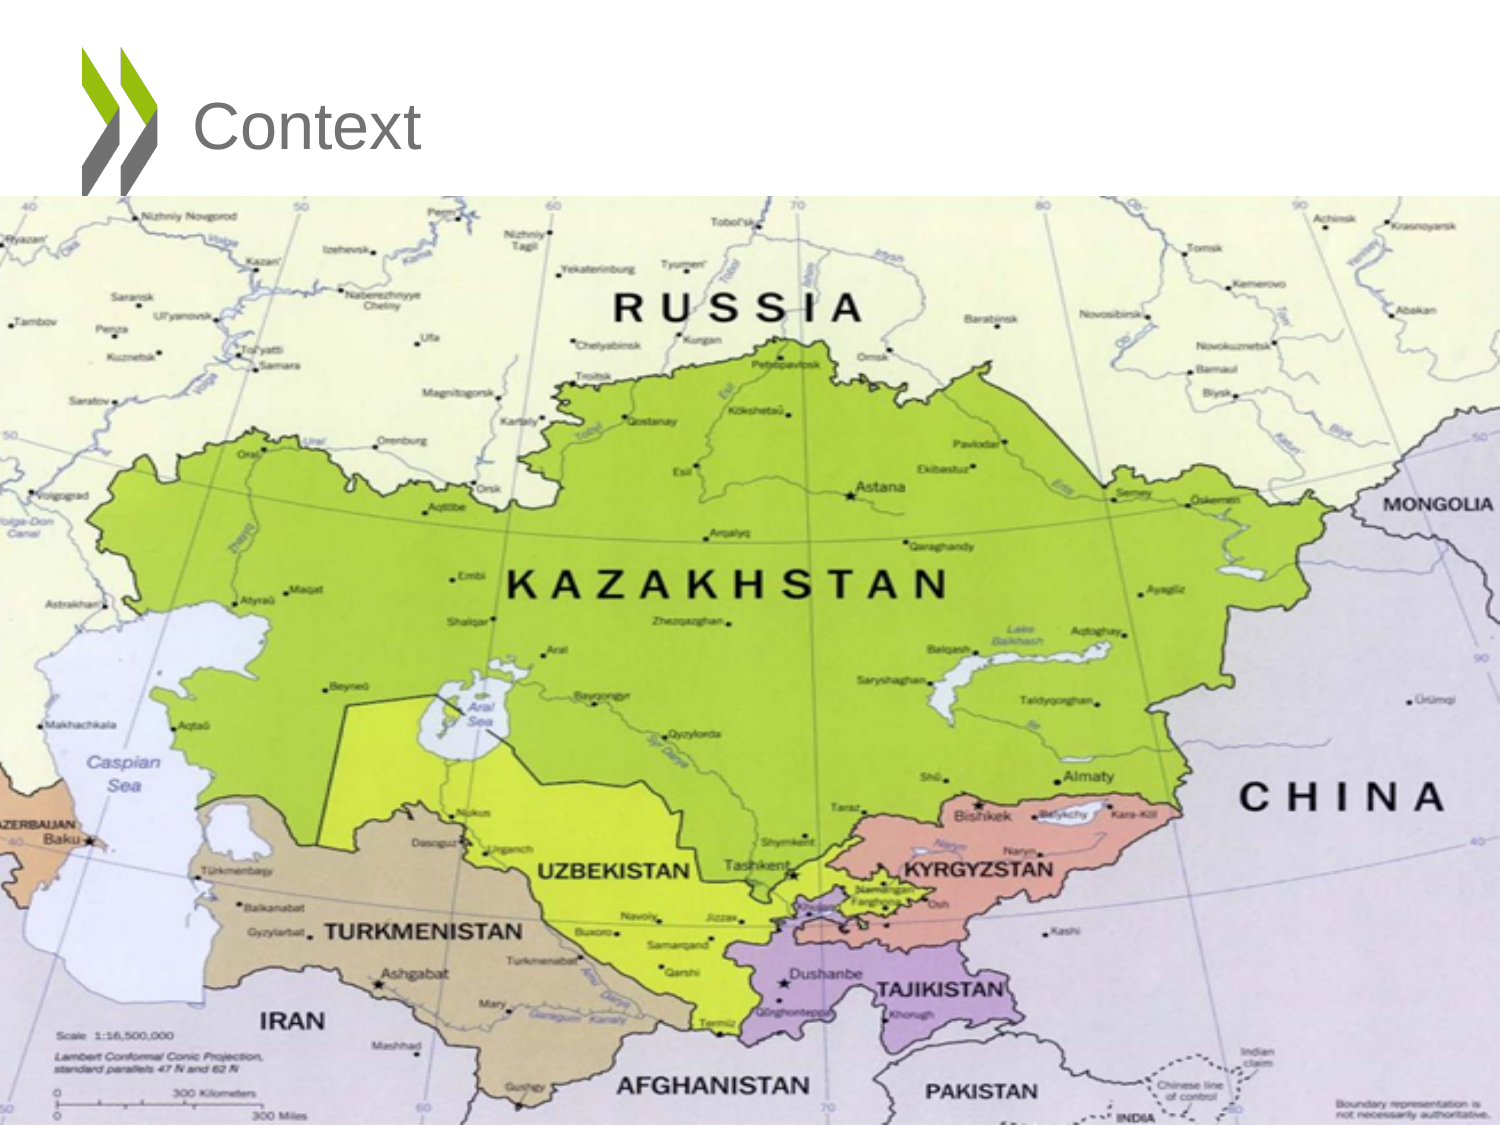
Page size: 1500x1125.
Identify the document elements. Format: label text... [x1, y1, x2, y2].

picture [0, 195, 1500, 1125]
title Context [177, 38, 1394, 194]
